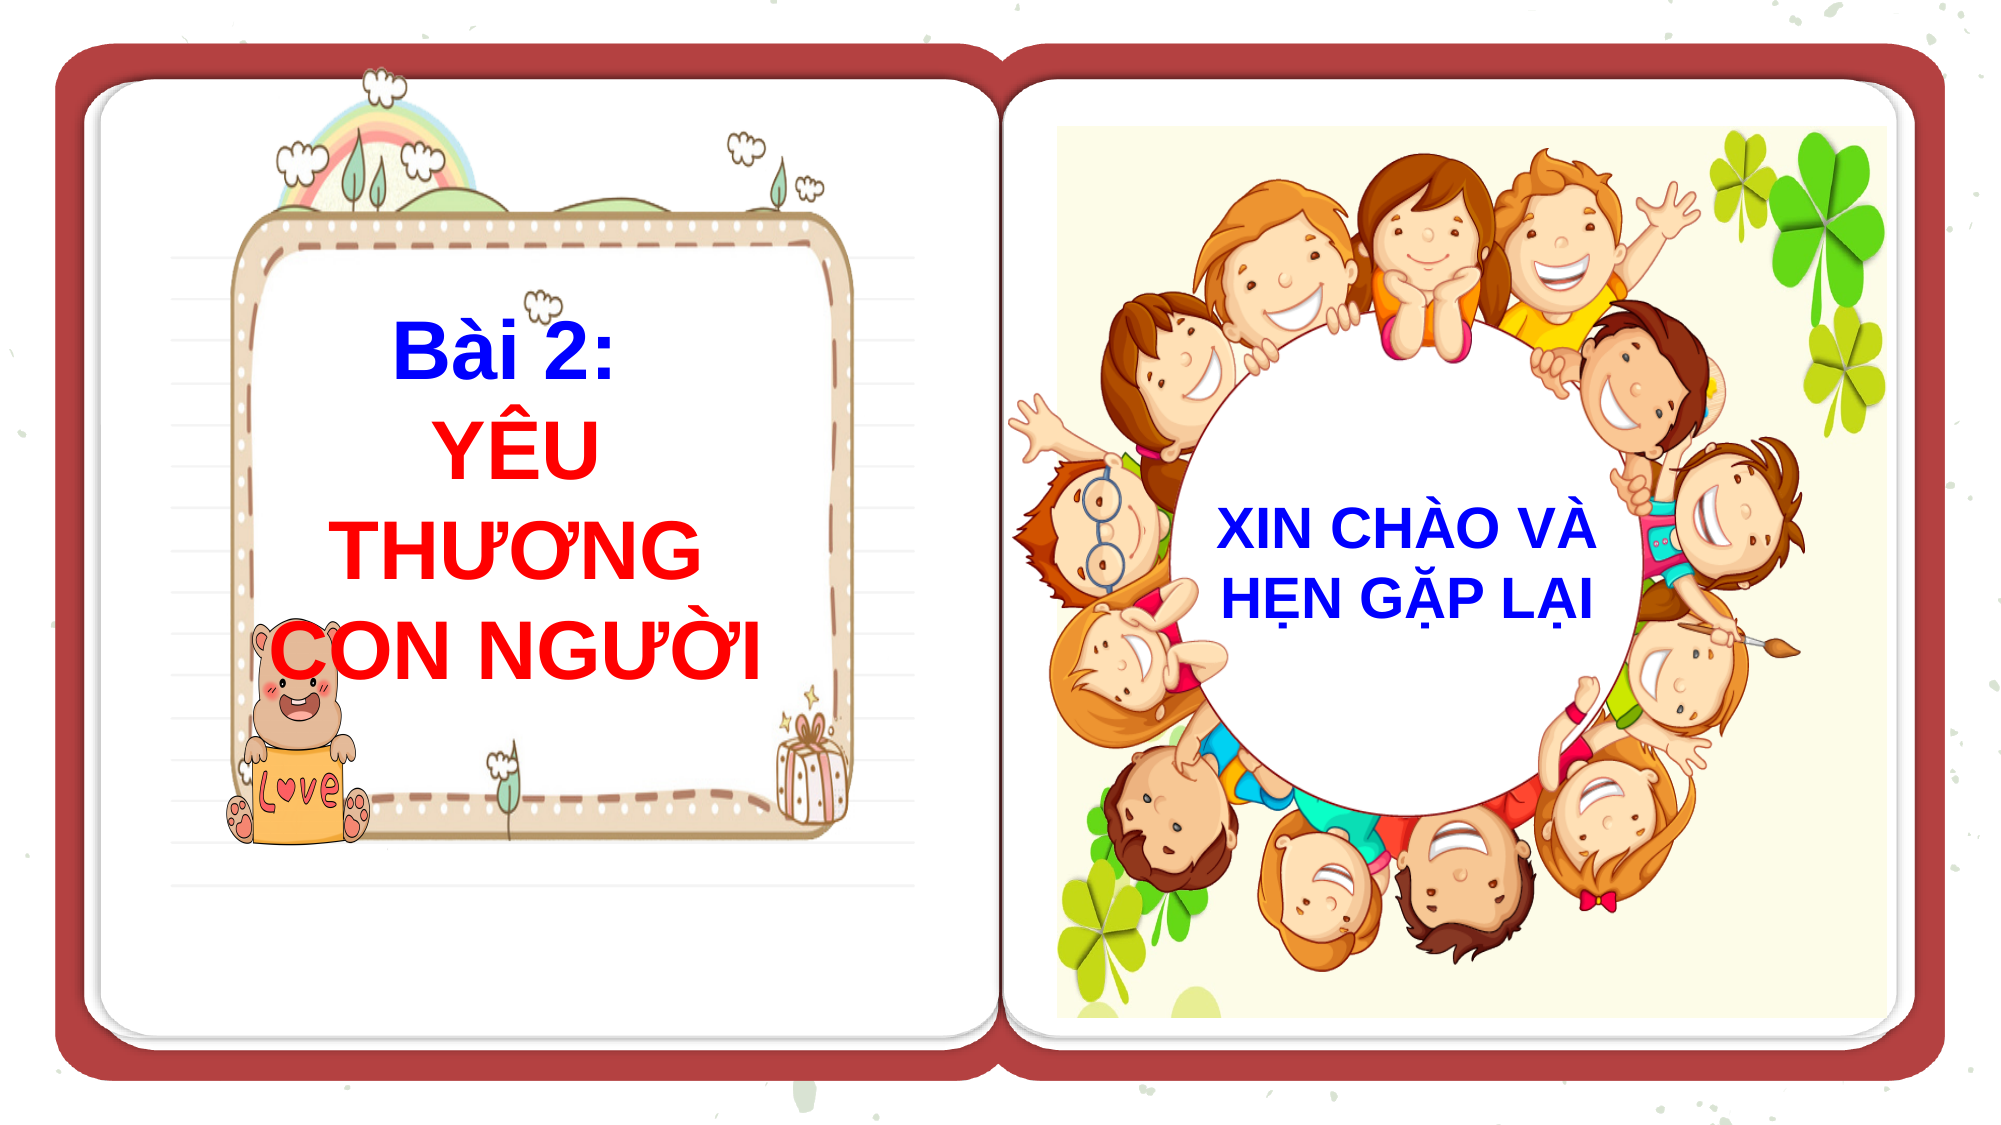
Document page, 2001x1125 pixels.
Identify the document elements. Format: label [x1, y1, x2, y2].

picture [55, 43, 1945, 1081]
text_box [206, 40, 1805, 972]
